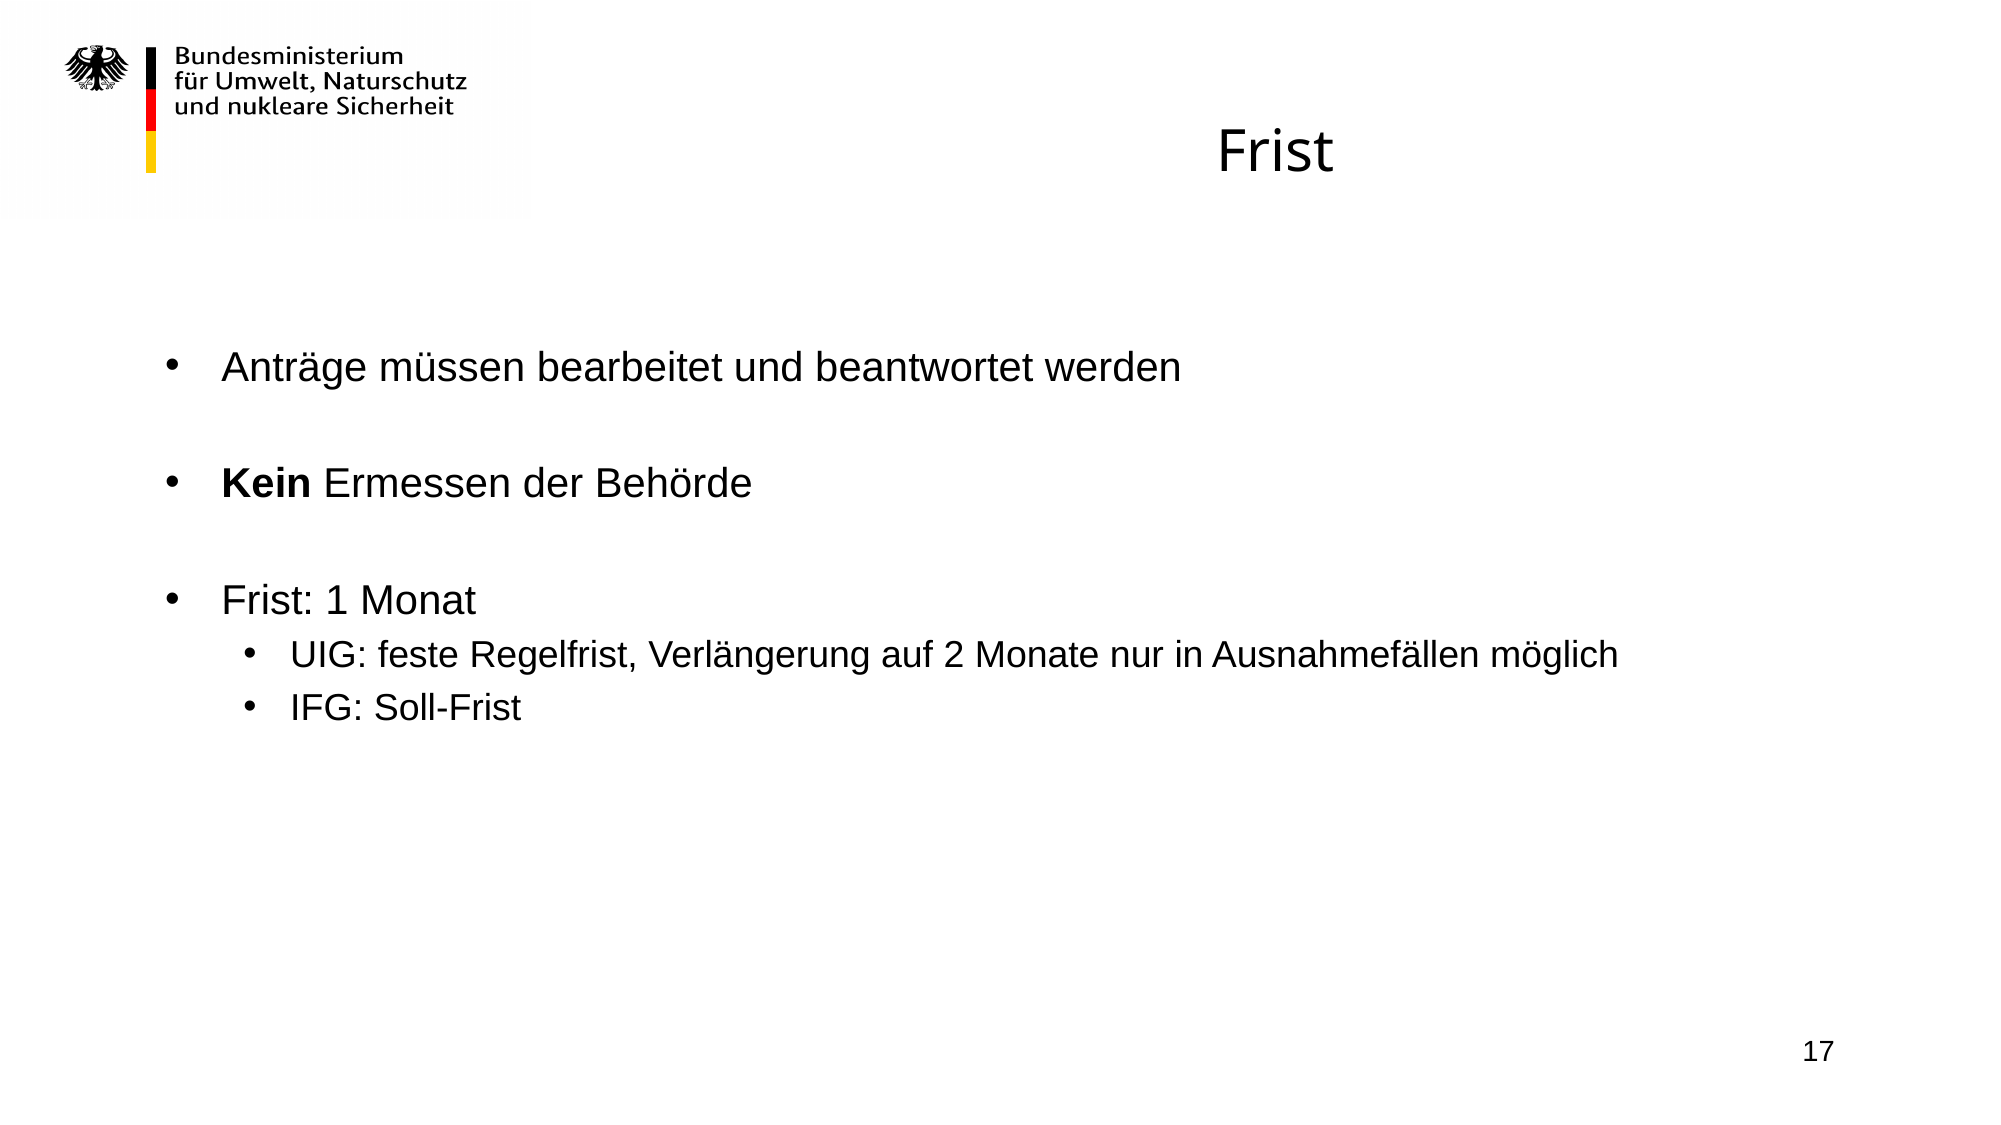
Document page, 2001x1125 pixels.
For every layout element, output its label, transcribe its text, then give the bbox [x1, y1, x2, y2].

slide_number 17 [1433, 1025, 1850, 1100]
title Frist [700, 54, 1851, 243]
list Anträge müssen bearbeitet und beantwortet werden Kein Ermessen der Behörde Frist: 1 Monat UIG: feste Regelfrist, Verlängerung auf 2 Monate nur in Ausnahmefällen möglich IFG: Soll-Frist [150, 263, 1850, 1000]
picture [0, 1, 531, 219]
